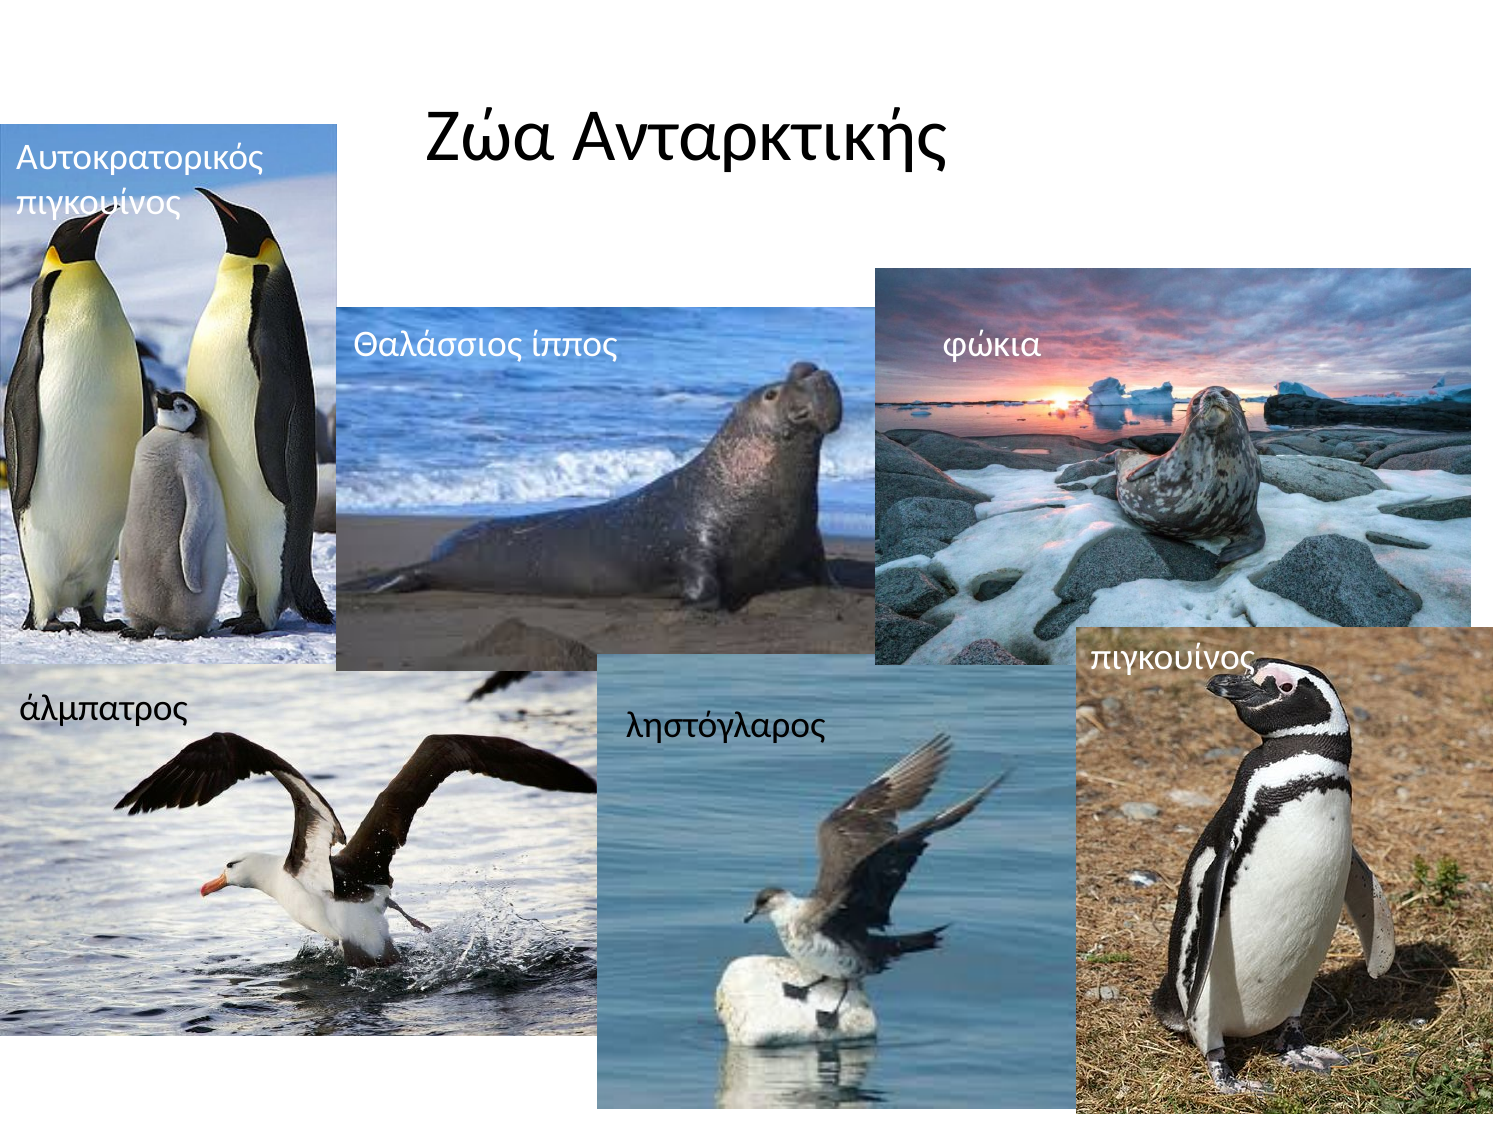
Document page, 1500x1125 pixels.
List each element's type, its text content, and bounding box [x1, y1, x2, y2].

text_box Ζώα Ανταρκτικής [410, 78, 963, 183]
picture [0, 124, 1493, 1114]
